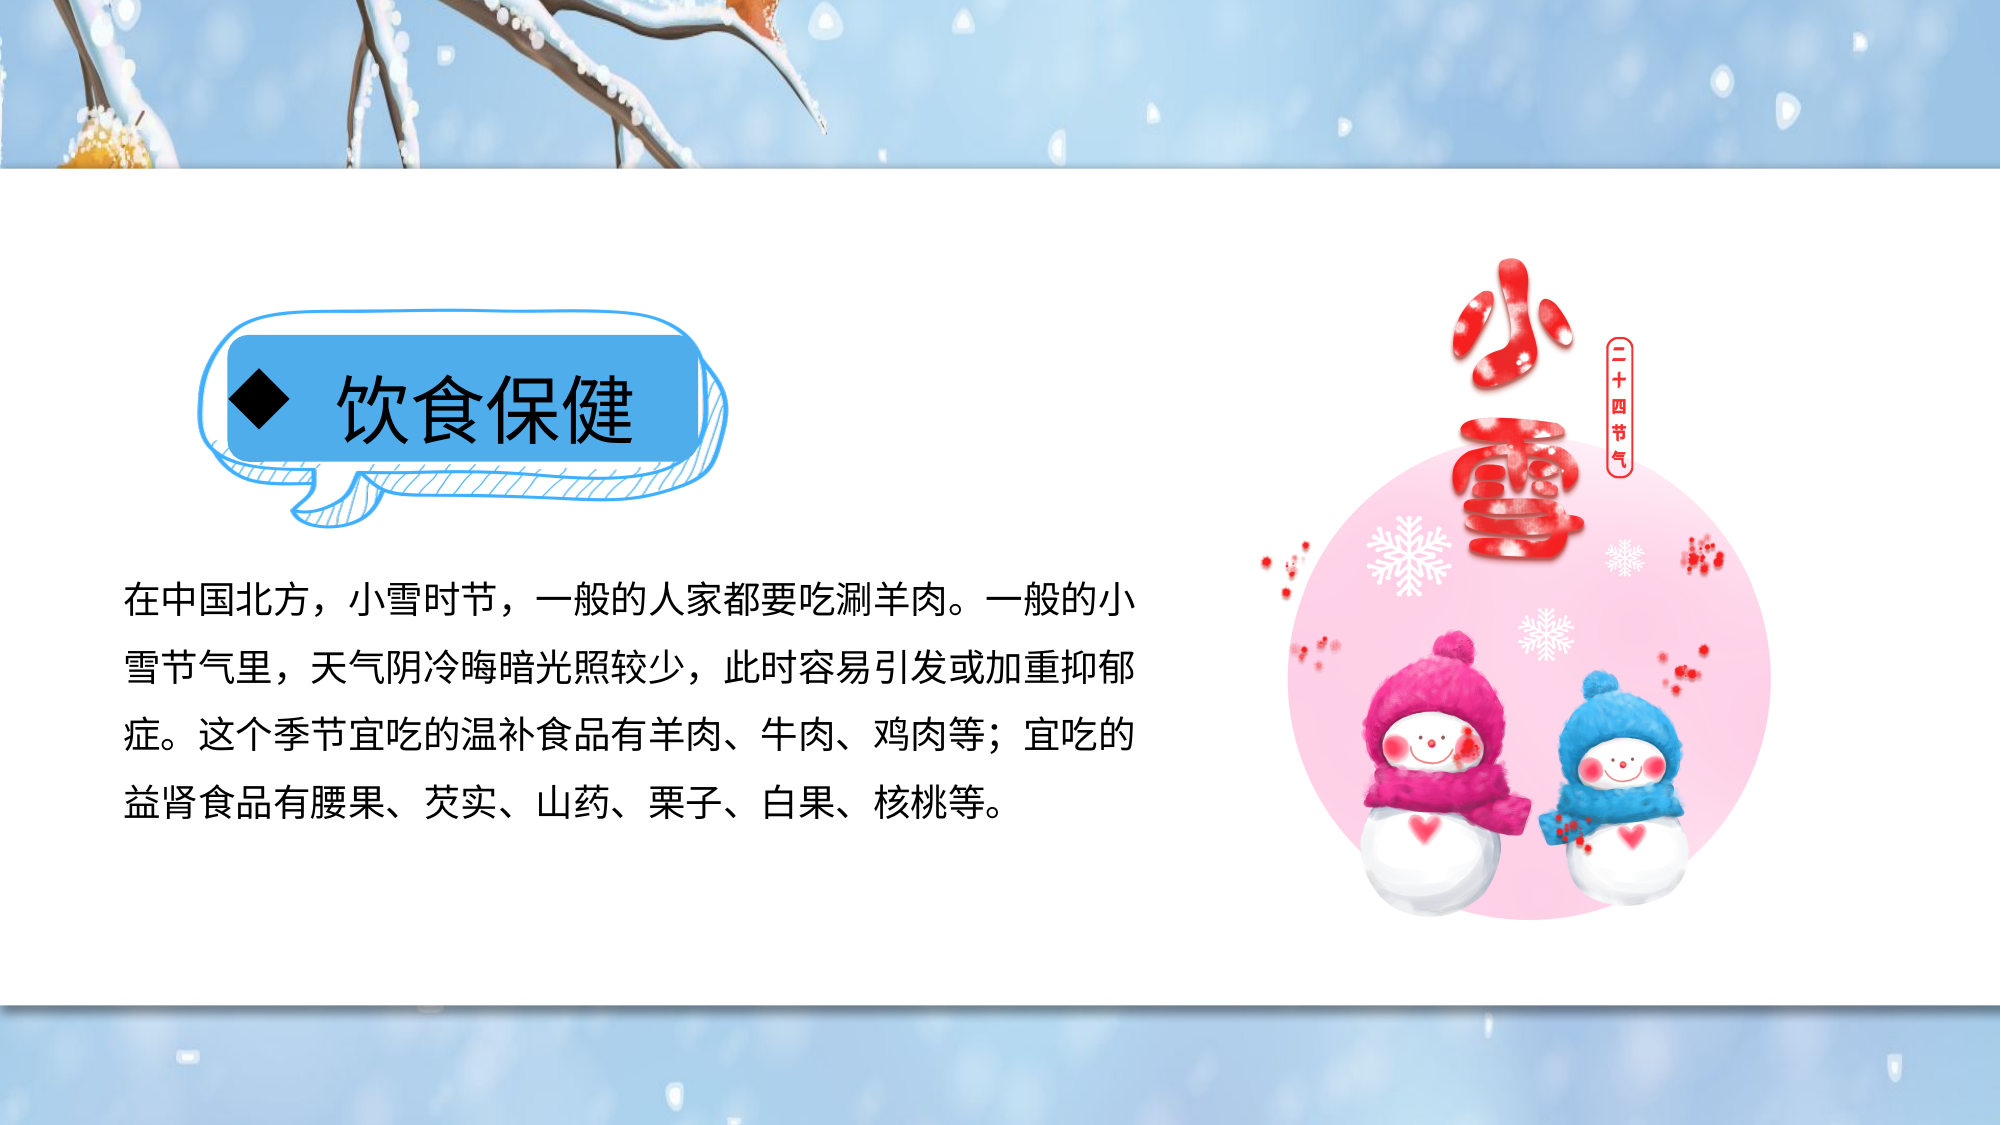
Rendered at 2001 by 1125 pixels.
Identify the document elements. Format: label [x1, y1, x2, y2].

text_box [126, 205, 800, 631]
picture [0, 0, 2000, 1125]
